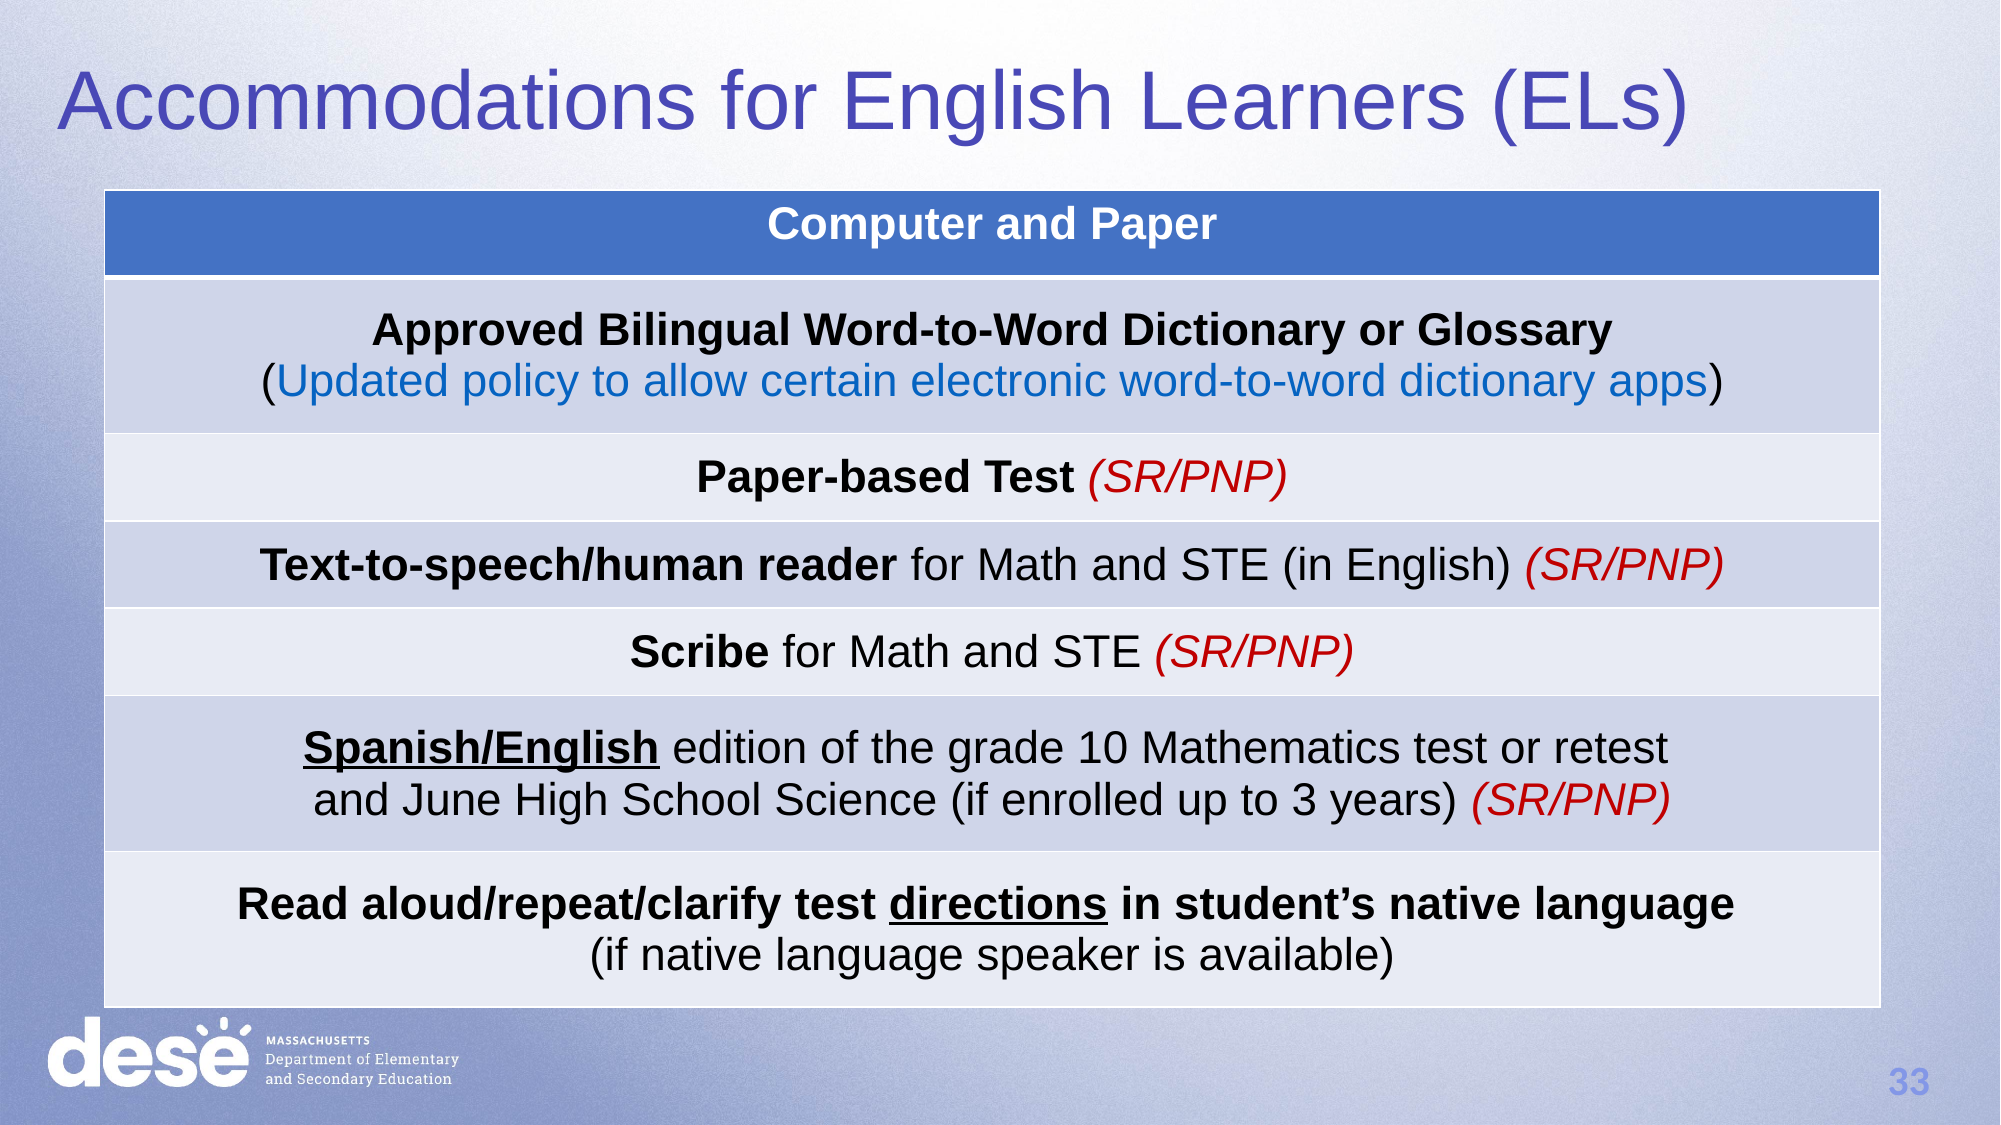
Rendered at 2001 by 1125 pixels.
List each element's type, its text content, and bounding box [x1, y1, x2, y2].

table_cell Scribe for Math and STE (SR/PNP) [105, 609, 1879, 695]
table_cell Text-to-speech/human reader for Math and STE (in English) (SR/PNP) [105, 522, 1879, 607]
title Accommodations for English Learners (ELs) [42, 19, 1768, 191]
table_cell Approved Bilingual Word-to-Word Dictionary or Glossary (Updated policy to allow certain electronic word-to-word dictionary apps) [105, 280, 1879, 433]
table_cell Spanish/English edition of the grade 10 Mathematics test or retest and June High School Science (if enrolled up to 3 years) (SR/PNP) [105, 696, 1879, 851]
table_cell Read aloud/repeat/clarify test directions in student’s native language (if native language speaker is available) [105, 852, 1879, 1006]
picture [0, 0, 2000, 1125]
table_cell Paper-based Test (SR/PNP) [105, 434, 1879, 520]
table_header Computer and Paper [105, 191, 1879, 275]
